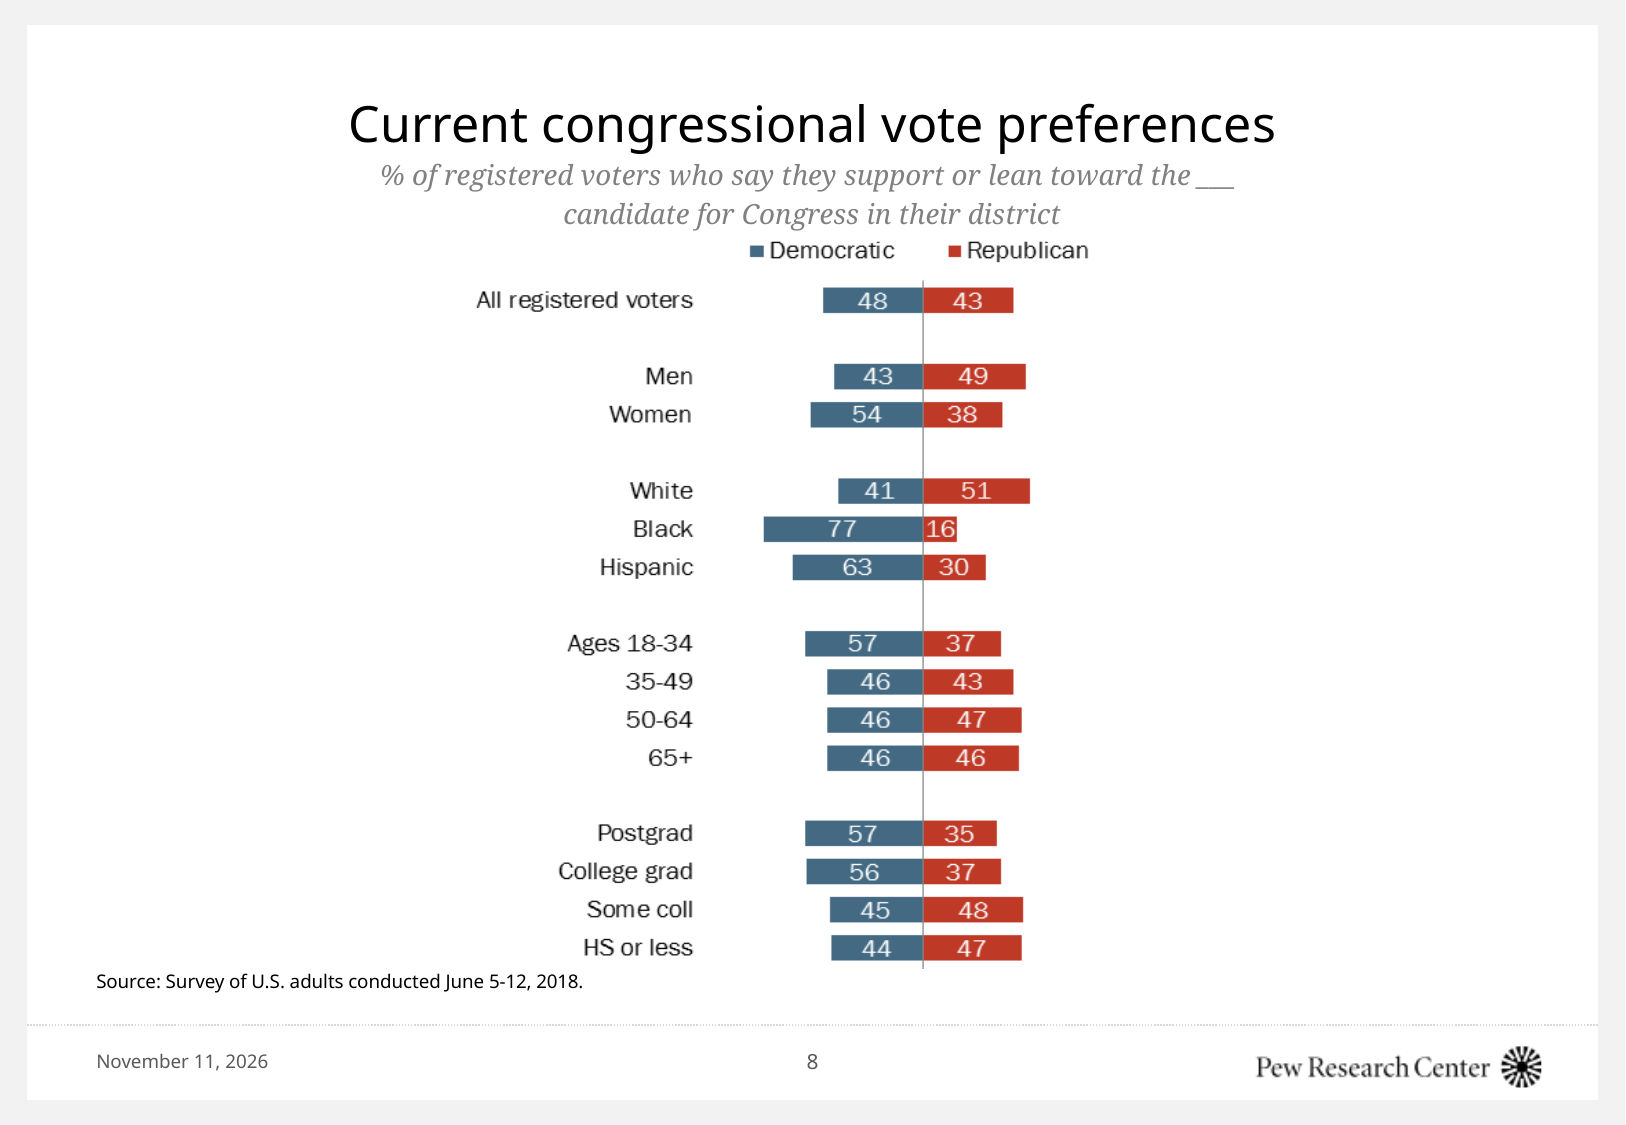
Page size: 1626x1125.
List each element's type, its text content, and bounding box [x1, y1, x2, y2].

slide_number 8 [717, 1037, 908, 1088]
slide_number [81, 1037, 298, 1088]
title Current congressional vote preferences [81, 45, 1544, 149]
list Source: Survey of U.S. adults conducted June 5-12, 2018. [81, 962, 1436, 1000]
picture [473, 233, 1135, 969]
list % of registered voters who say they support or lean toward the ___ candidate for Congress in their district [81, 149, 1544, 238]
